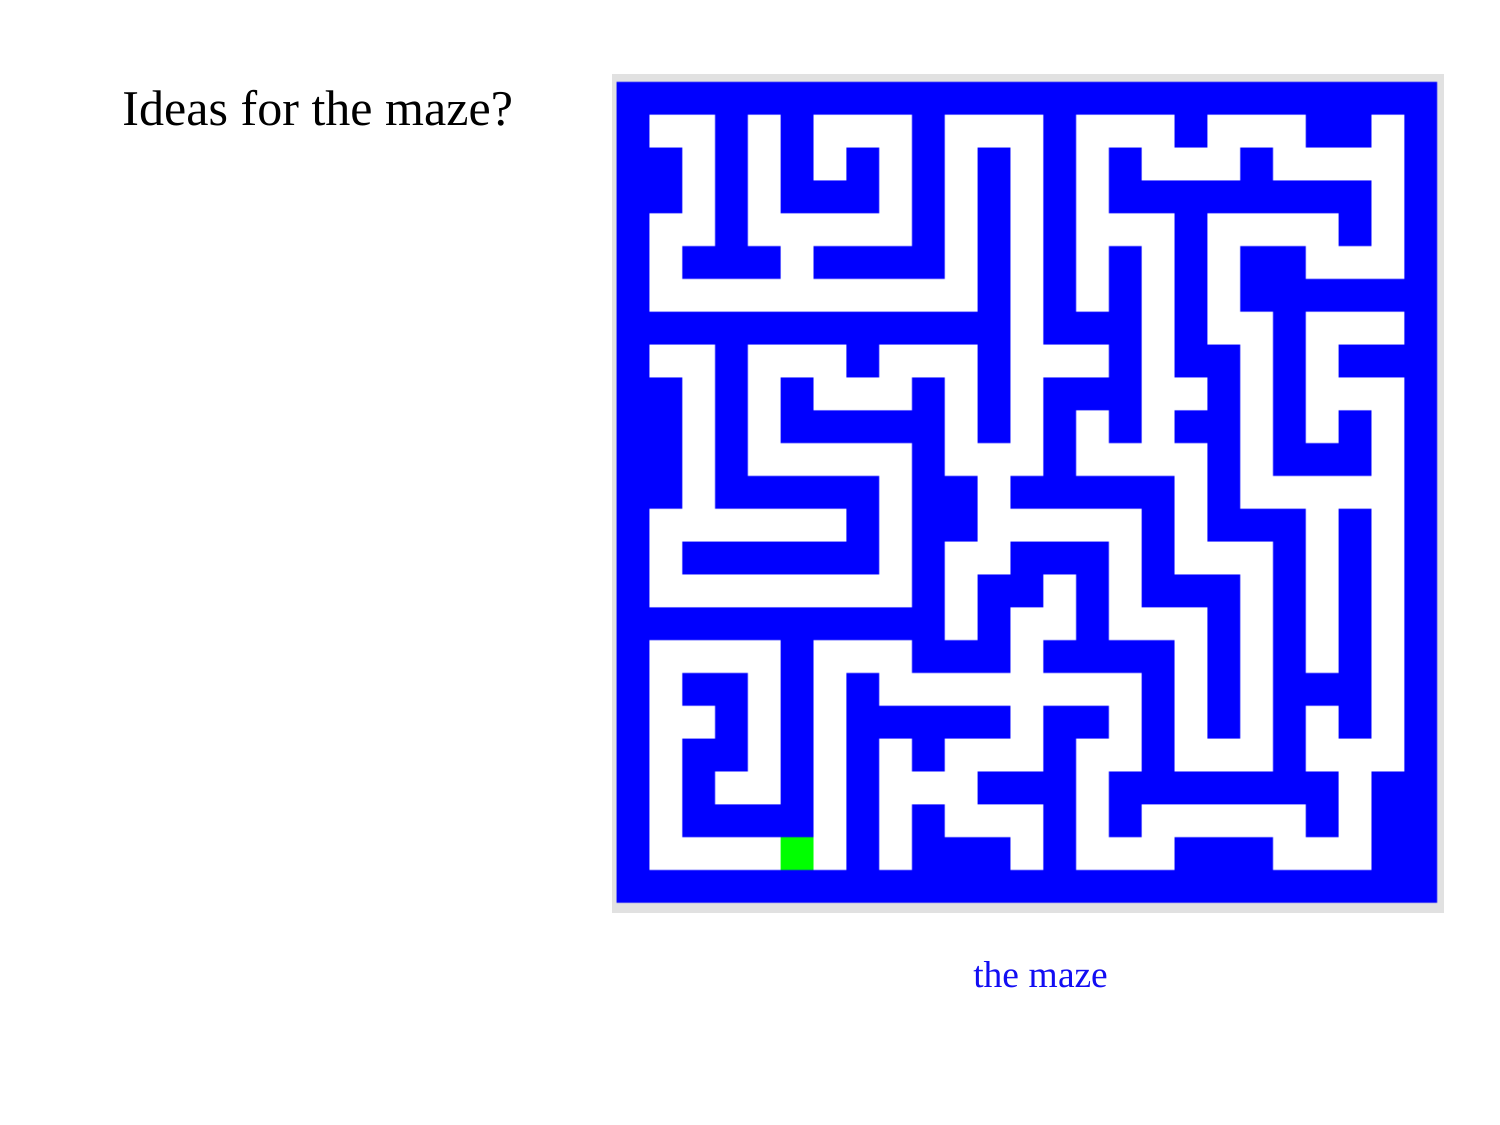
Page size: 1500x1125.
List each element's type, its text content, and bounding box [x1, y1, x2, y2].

text_box the maze [958, 942, 1124, 1003]
text_box Ideas for the maze? [48, 67, 588, 143]
picture [612, 74, 1444, 913]
